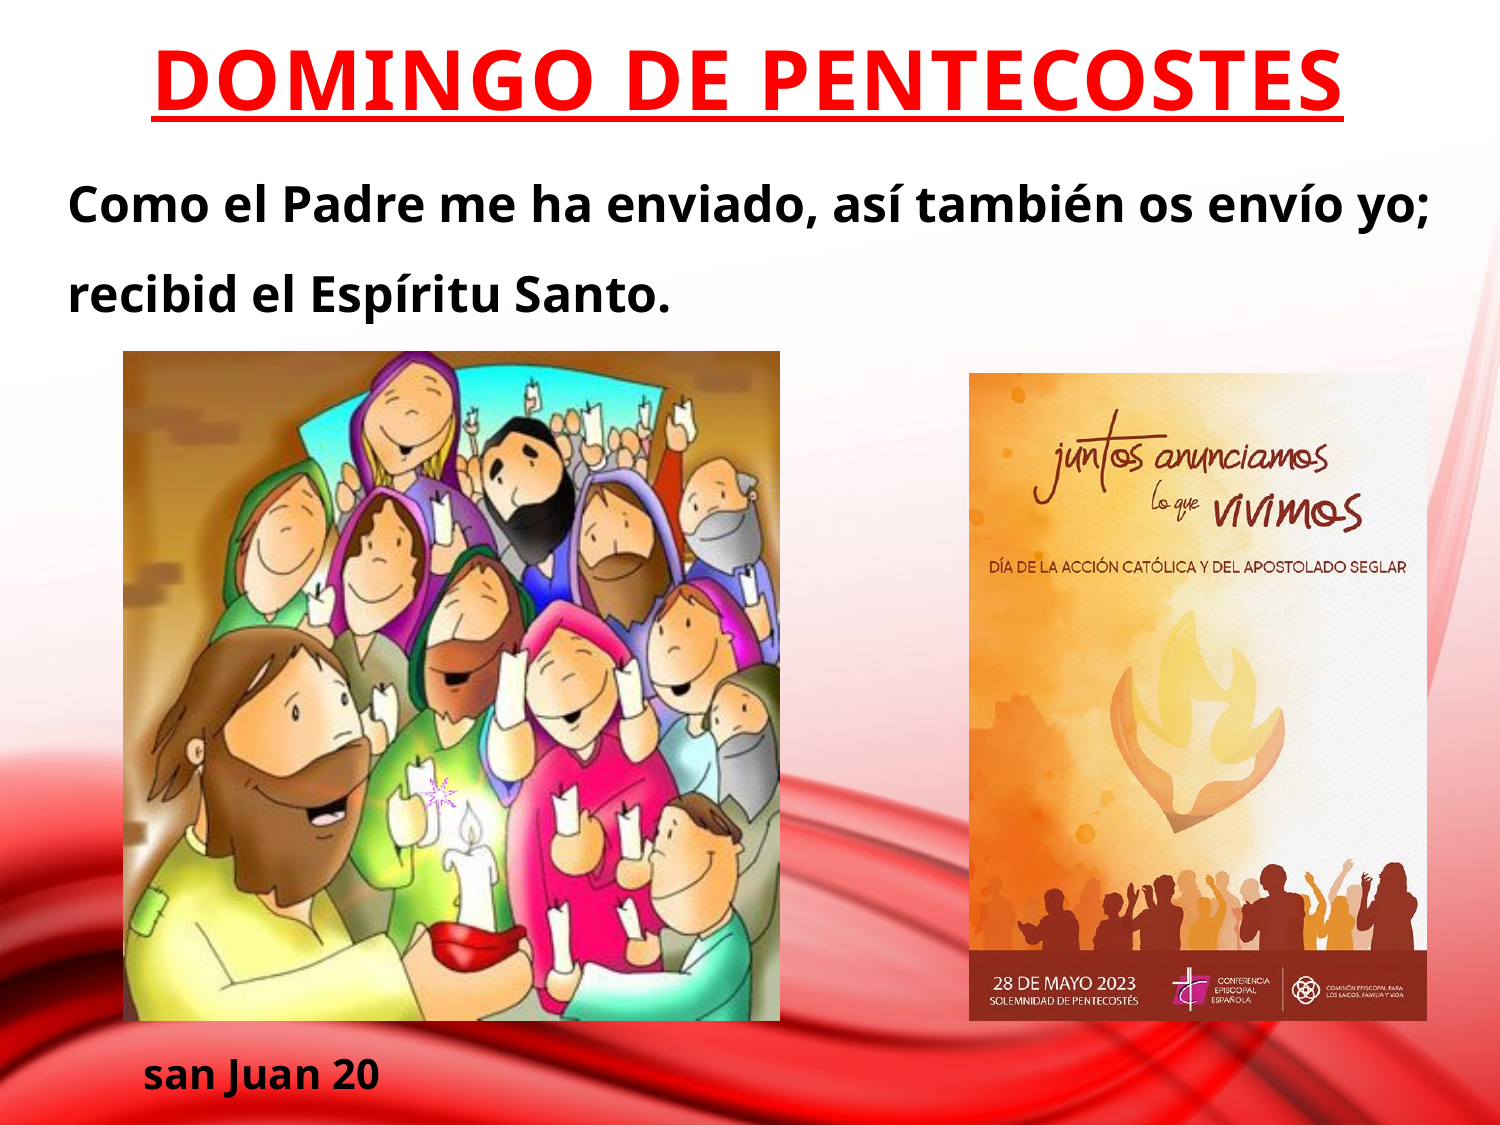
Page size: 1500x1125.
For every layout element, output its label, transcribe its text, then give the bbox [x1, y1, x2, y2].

picture [0, 0, 1500, 1125]
text_box Como el Padre me ha enviado, así también os envío yo; recibid el Espíritu Santo. [53, 138, 1447, 386]
title DOMINGO DE PENTECOSTES [1, 19, 1495, 138]
text_box san Juan 20 [128, 1040, 396, 1105]
